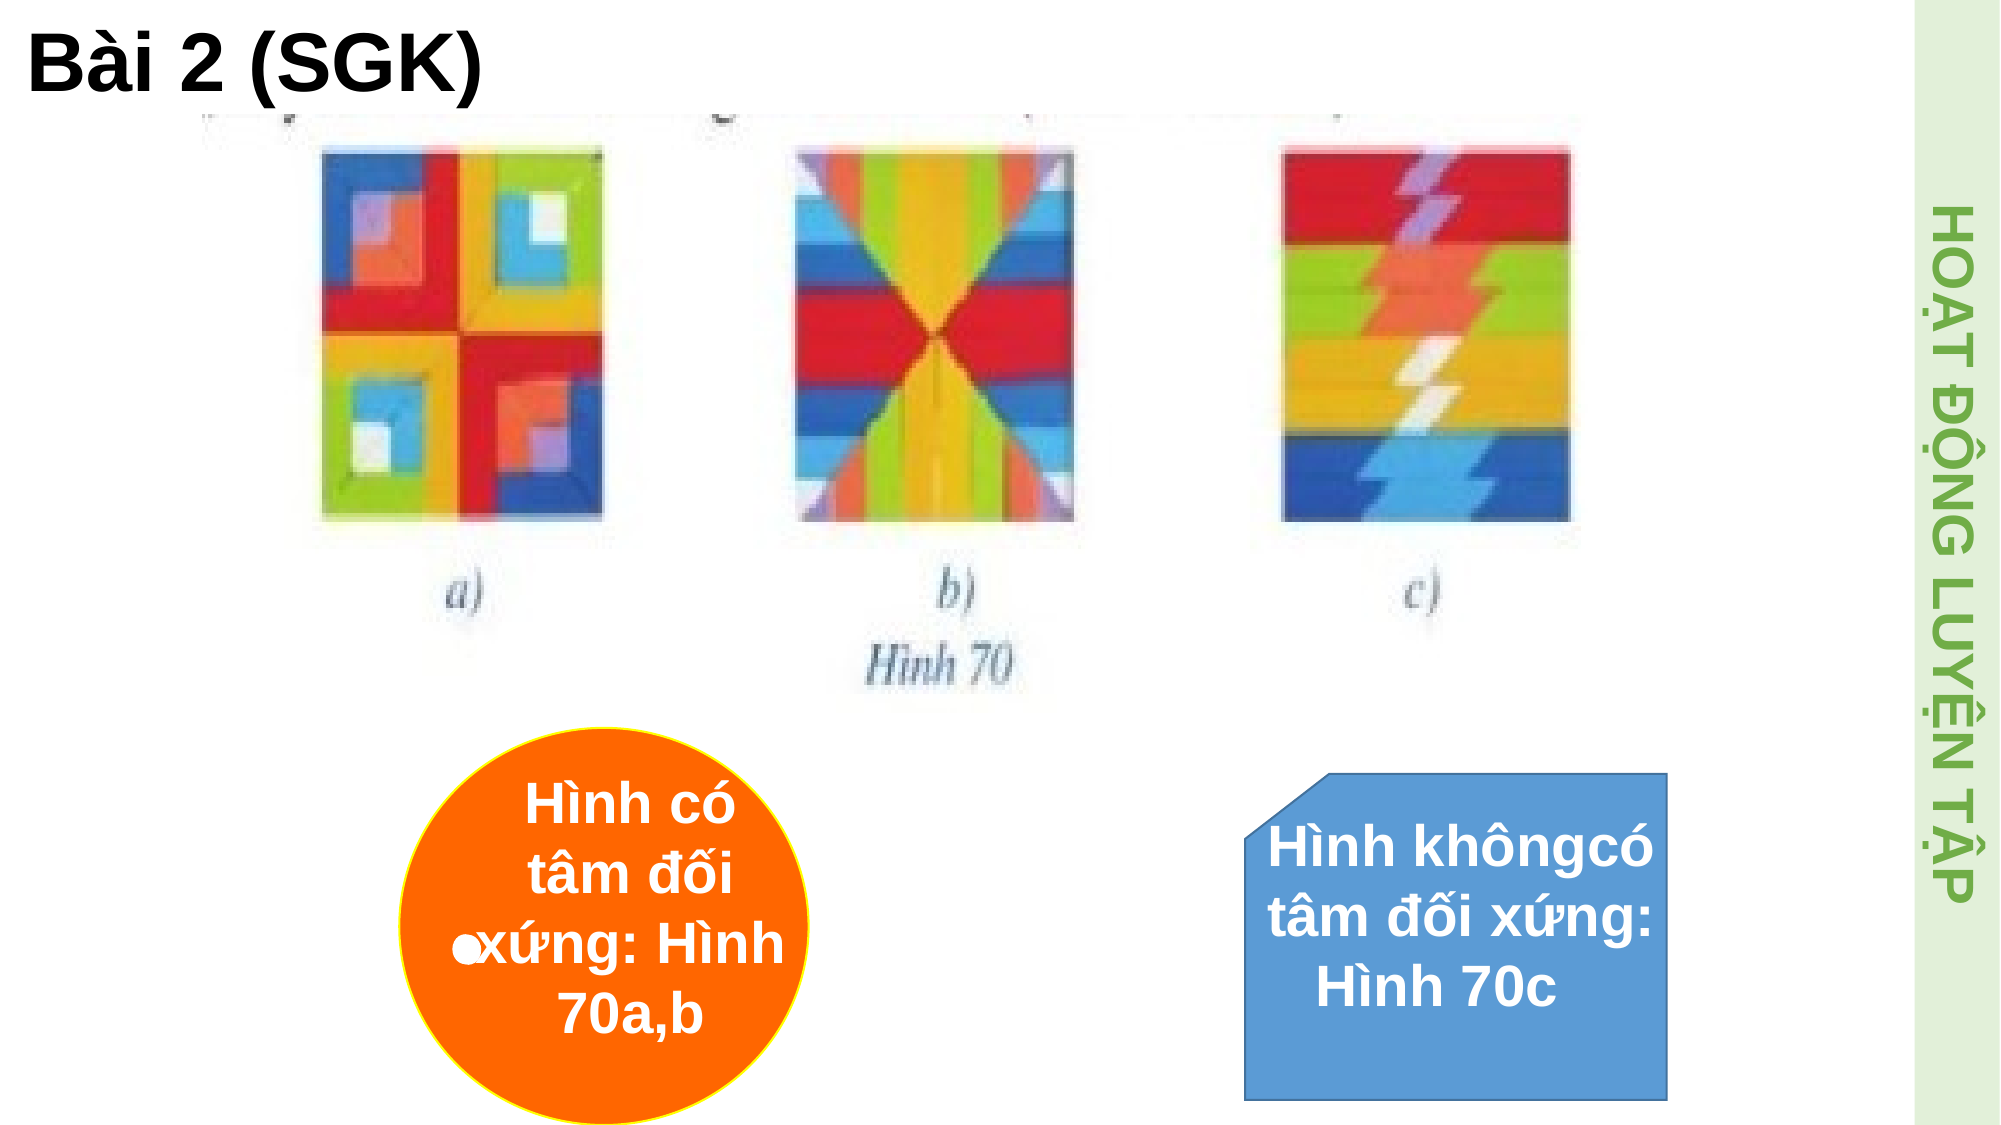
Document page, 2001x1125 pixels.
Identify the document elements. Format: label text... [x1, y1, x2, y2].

text_box HOẠT ĐỘNG LUYỆN TẬP [1914, 0, 2000, 1125]
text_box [399, 727, 810, 1125]
text_box Bài 2 (SGK) [0, 0, 512, 116]
picture [202, 114, 1644, 713]
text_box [1244, 773, 1677, 1100]
